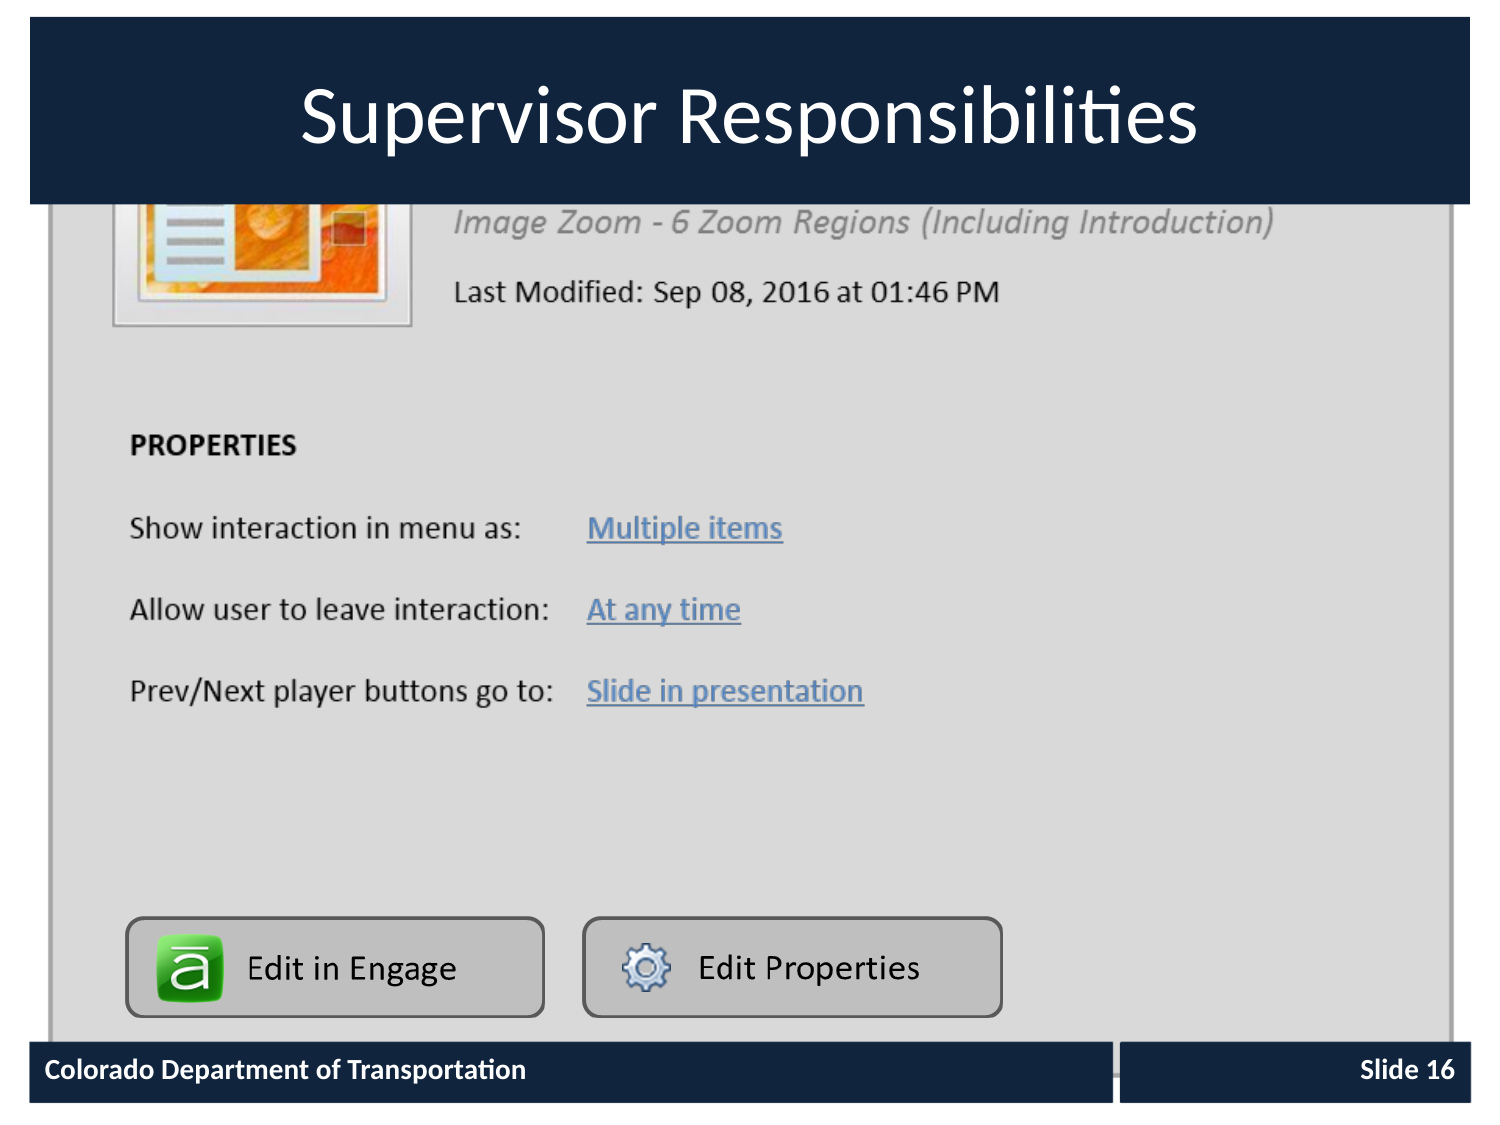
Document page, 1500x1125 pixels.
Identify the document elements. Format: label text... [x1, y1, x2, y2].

title Supervisor Responsibilities [29, 16, 1471, 205]
picture [0, 0, 1500, 1125]
slide_number Slide 16 [1119, 1042, 1470, 1103]
footer Colorado Department of Transportation [30, 1042, 1113, 1103]
